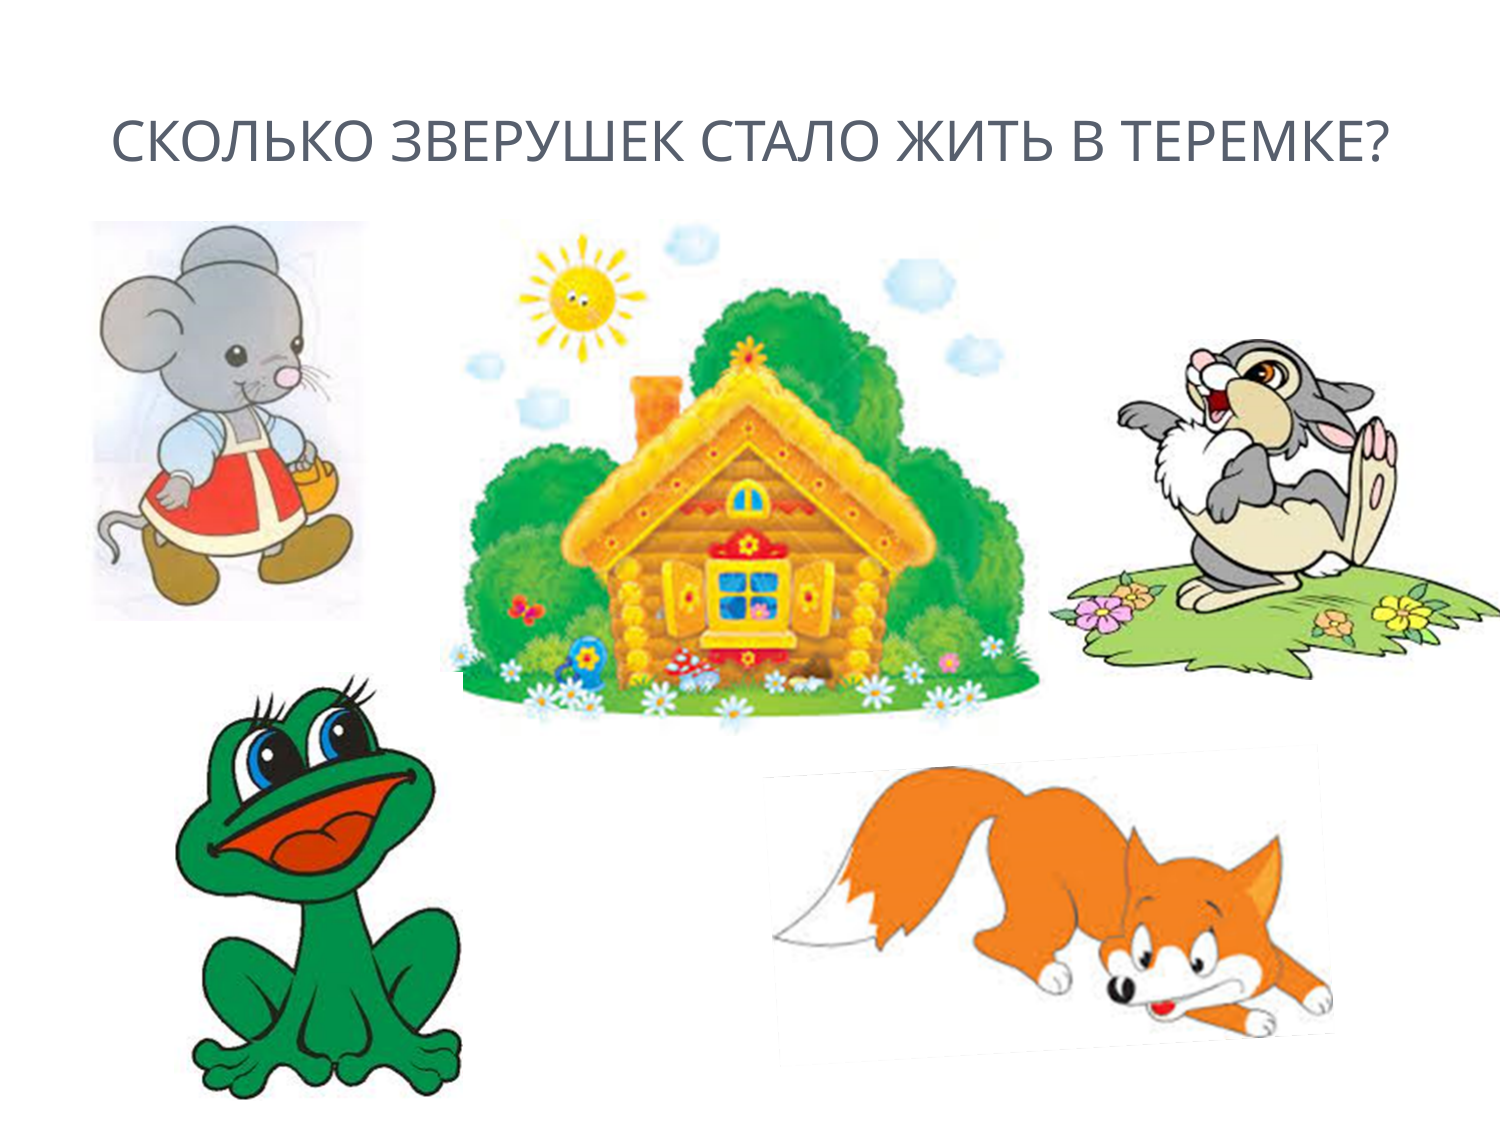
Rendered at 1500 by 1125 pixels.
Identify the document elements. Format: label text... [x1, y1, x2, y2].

title Сколько зверушек стало жить в Теремке? [75, 45, 1425, 233]
picture [762, 743, 1335, 1067]
picture [29, 220, 428, 621]
picture [174, 219, 1500, 1101]
